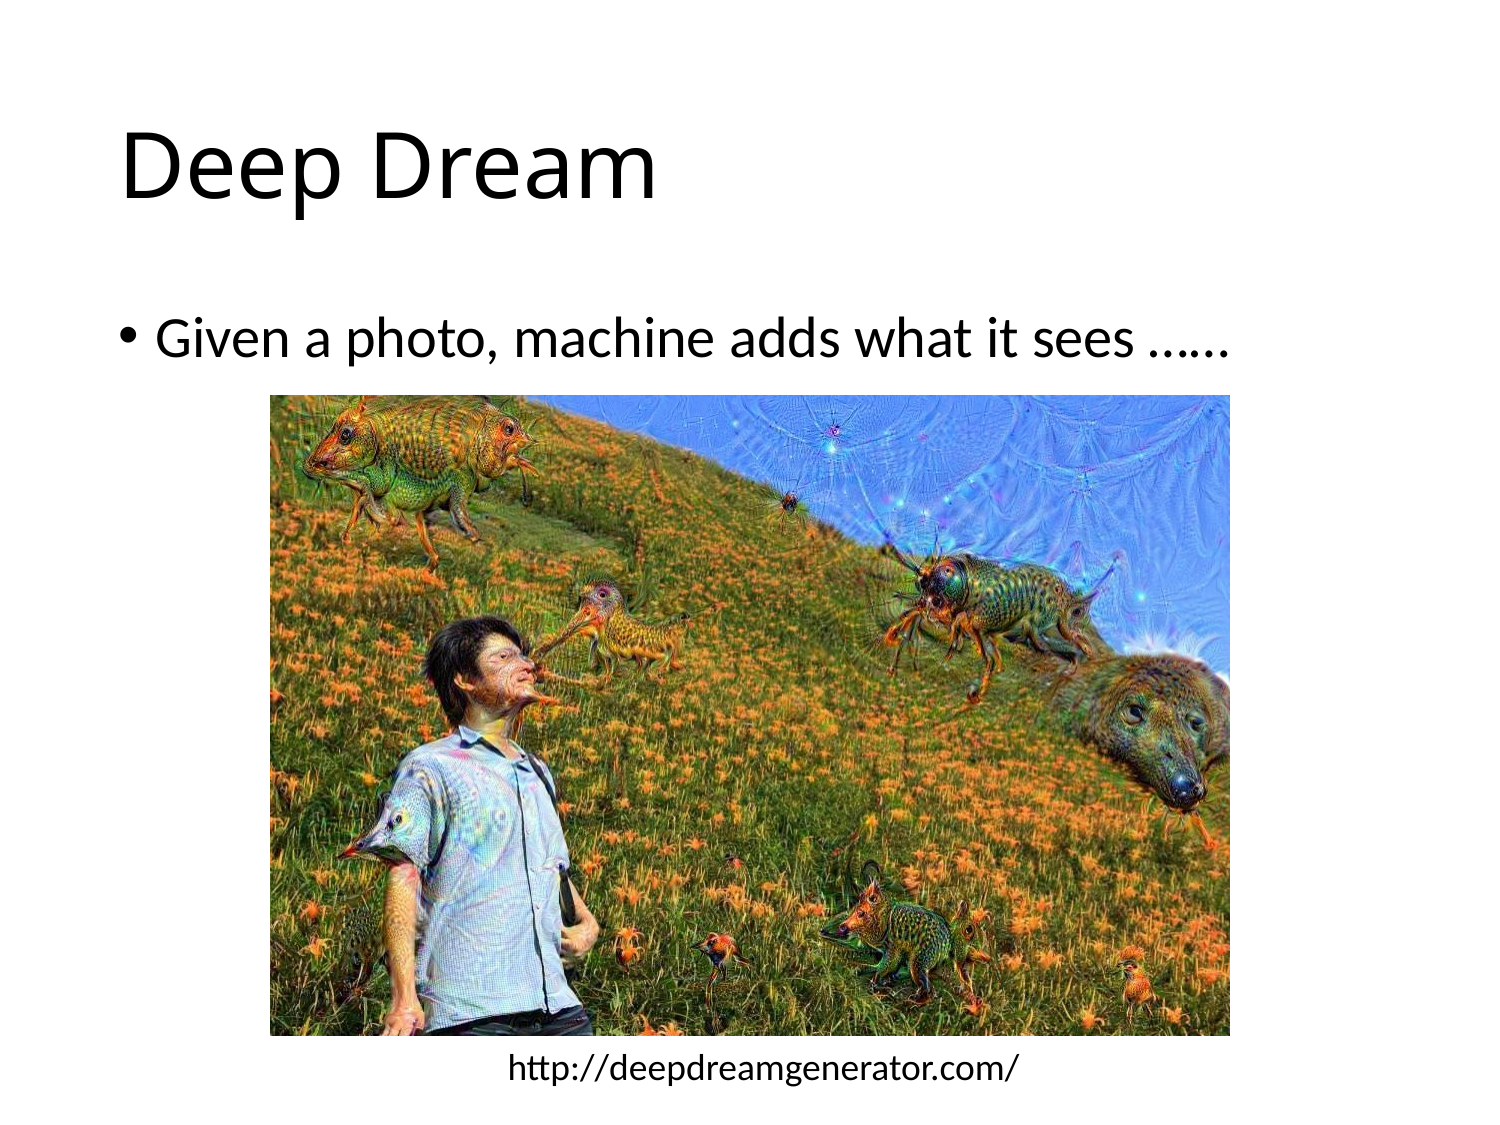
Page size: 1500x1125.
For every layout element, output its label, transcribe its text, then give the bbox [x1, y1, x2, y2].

text_box http://deepdreamgenerator.com/ [492, 1036, 1035, 1095]
list Given a photo, machine adds what it sees …… [103, 299, 1397, 1014]
picture [270, 395, 1230, 1036]
title Deep Dream [103, 59, 1397, 278]
